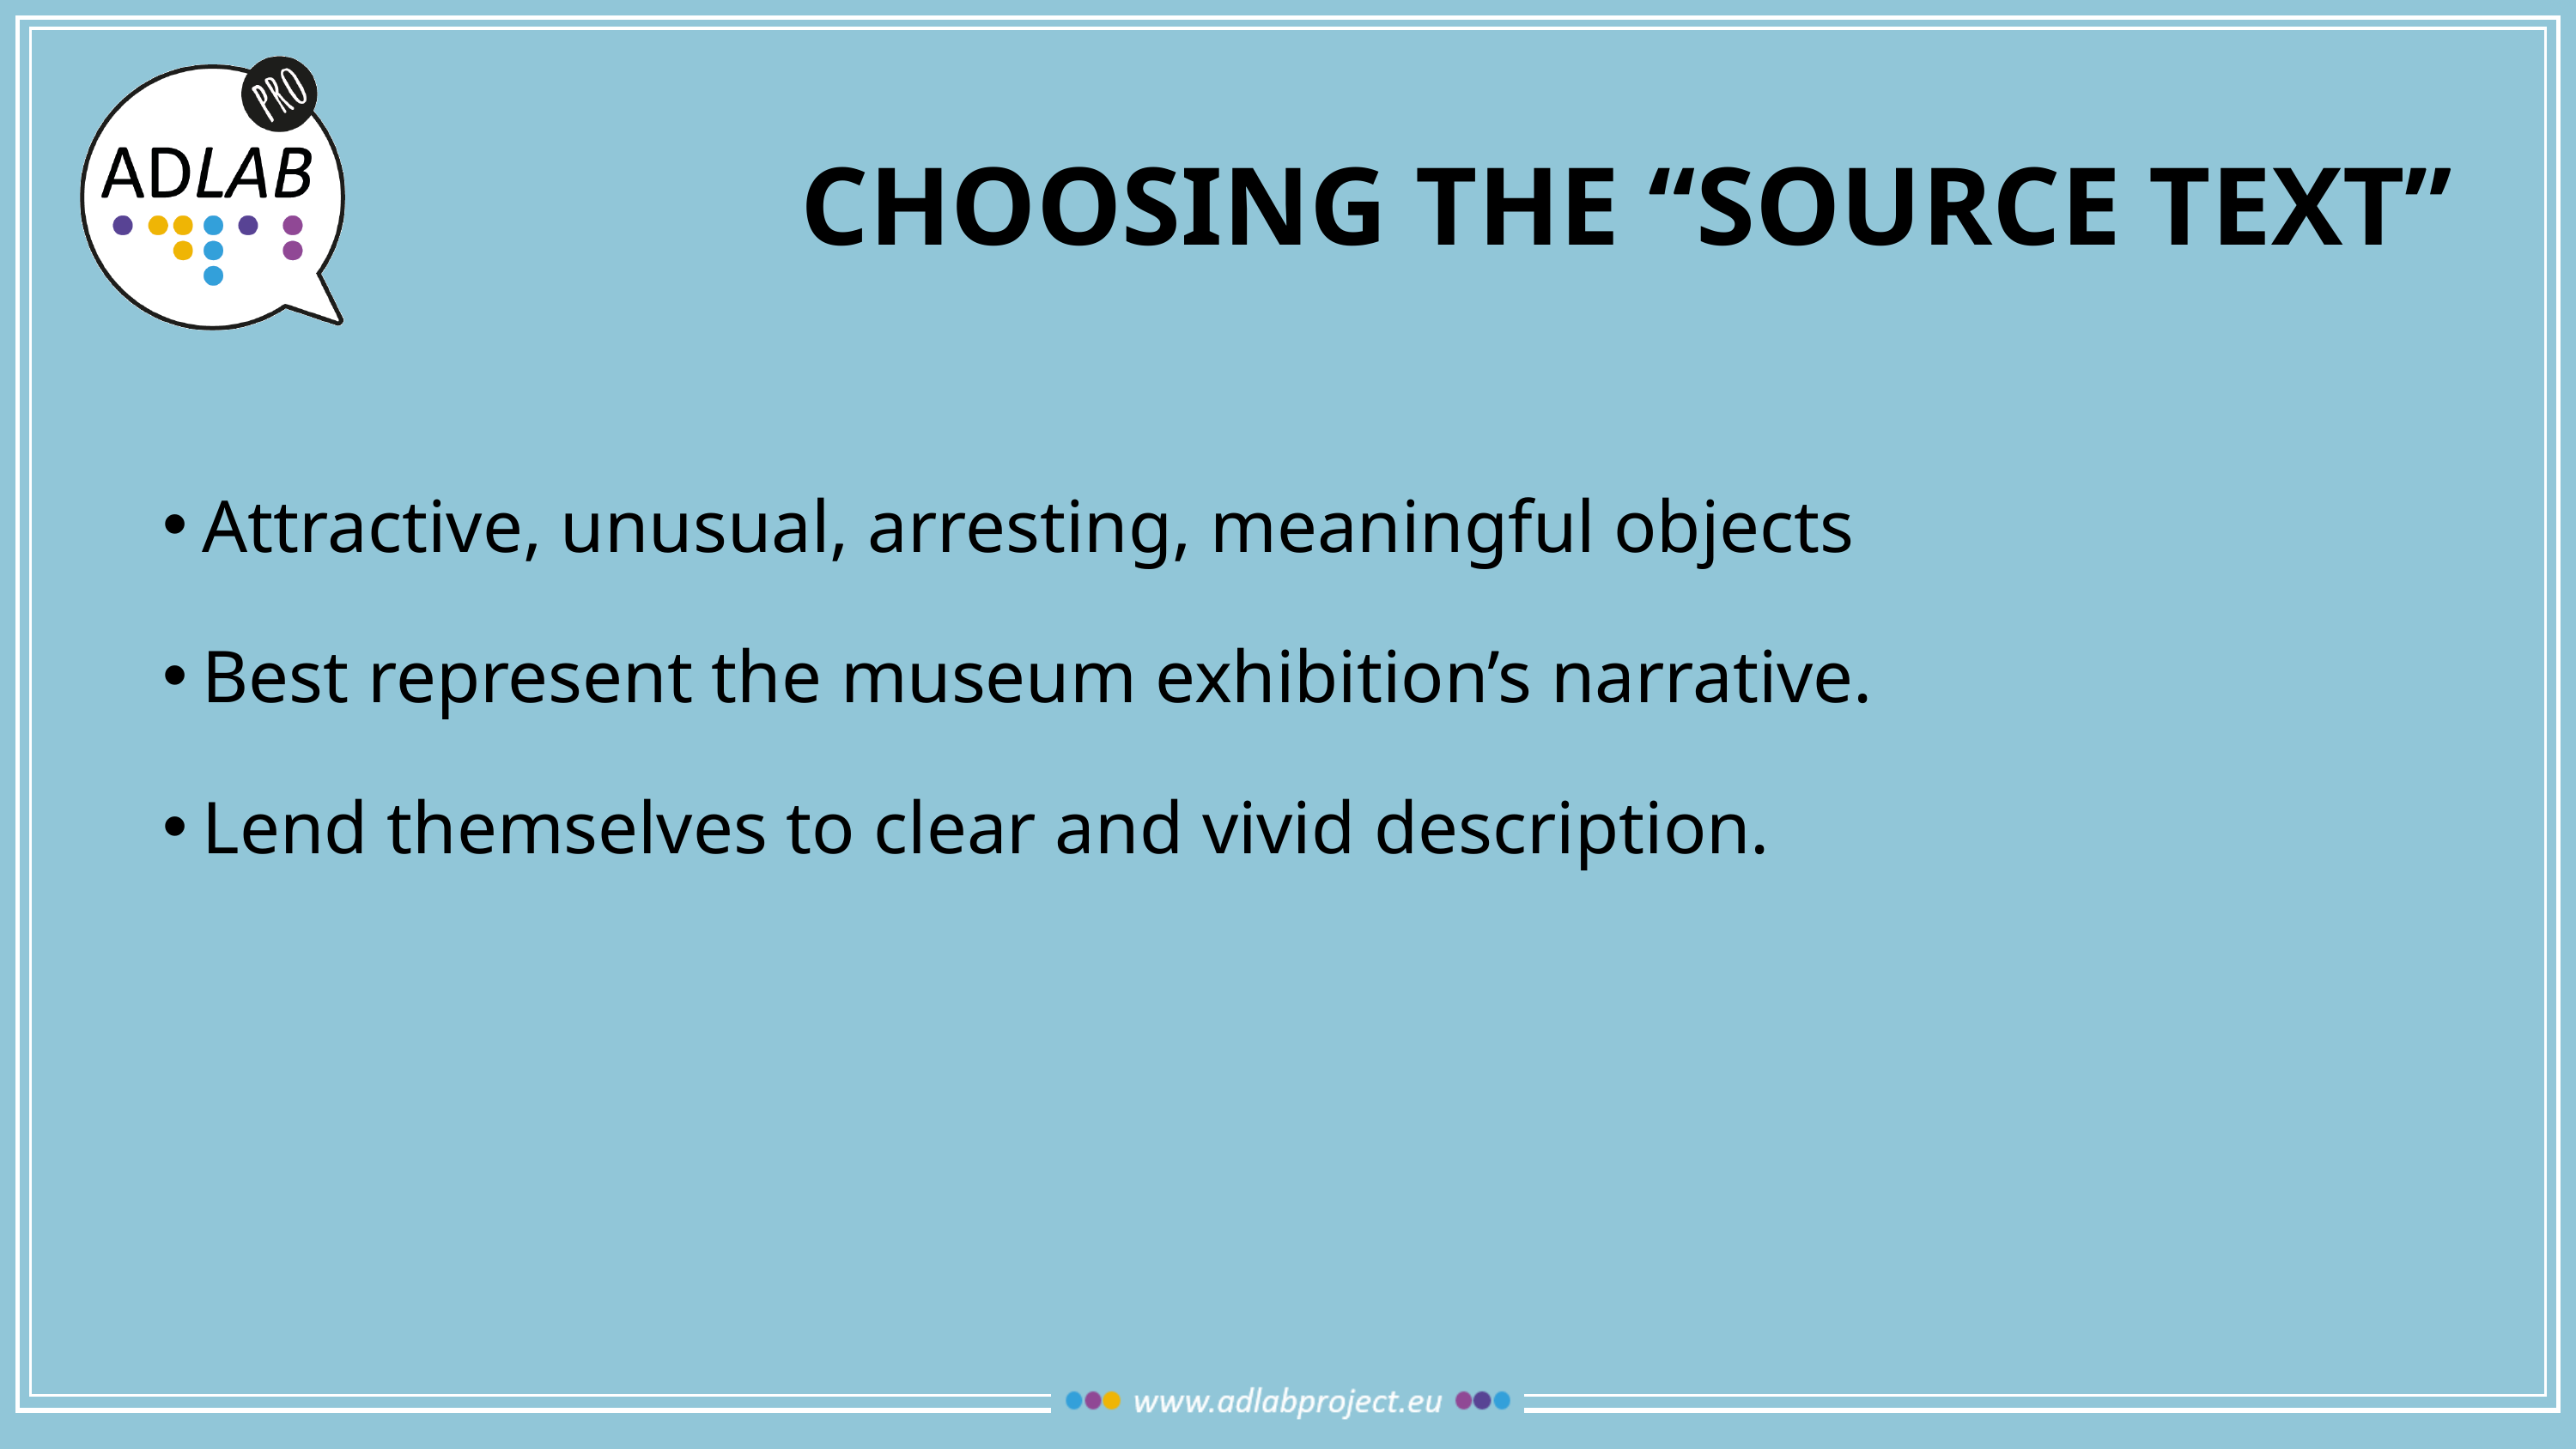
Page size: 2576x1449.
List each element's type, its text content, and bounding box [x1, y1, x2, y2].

list Attractive, unusual, arresting, meaningful objects Best represent the museum exhibition’s narrative. Lend themselves to clear and vivid description. [150, 431, 2467, 1087]
picture [72, 49, 353, 330]
title choosing the “source text” [384, 70, 2467, 351]
picture [1051, 1378, 1524, 1429]
